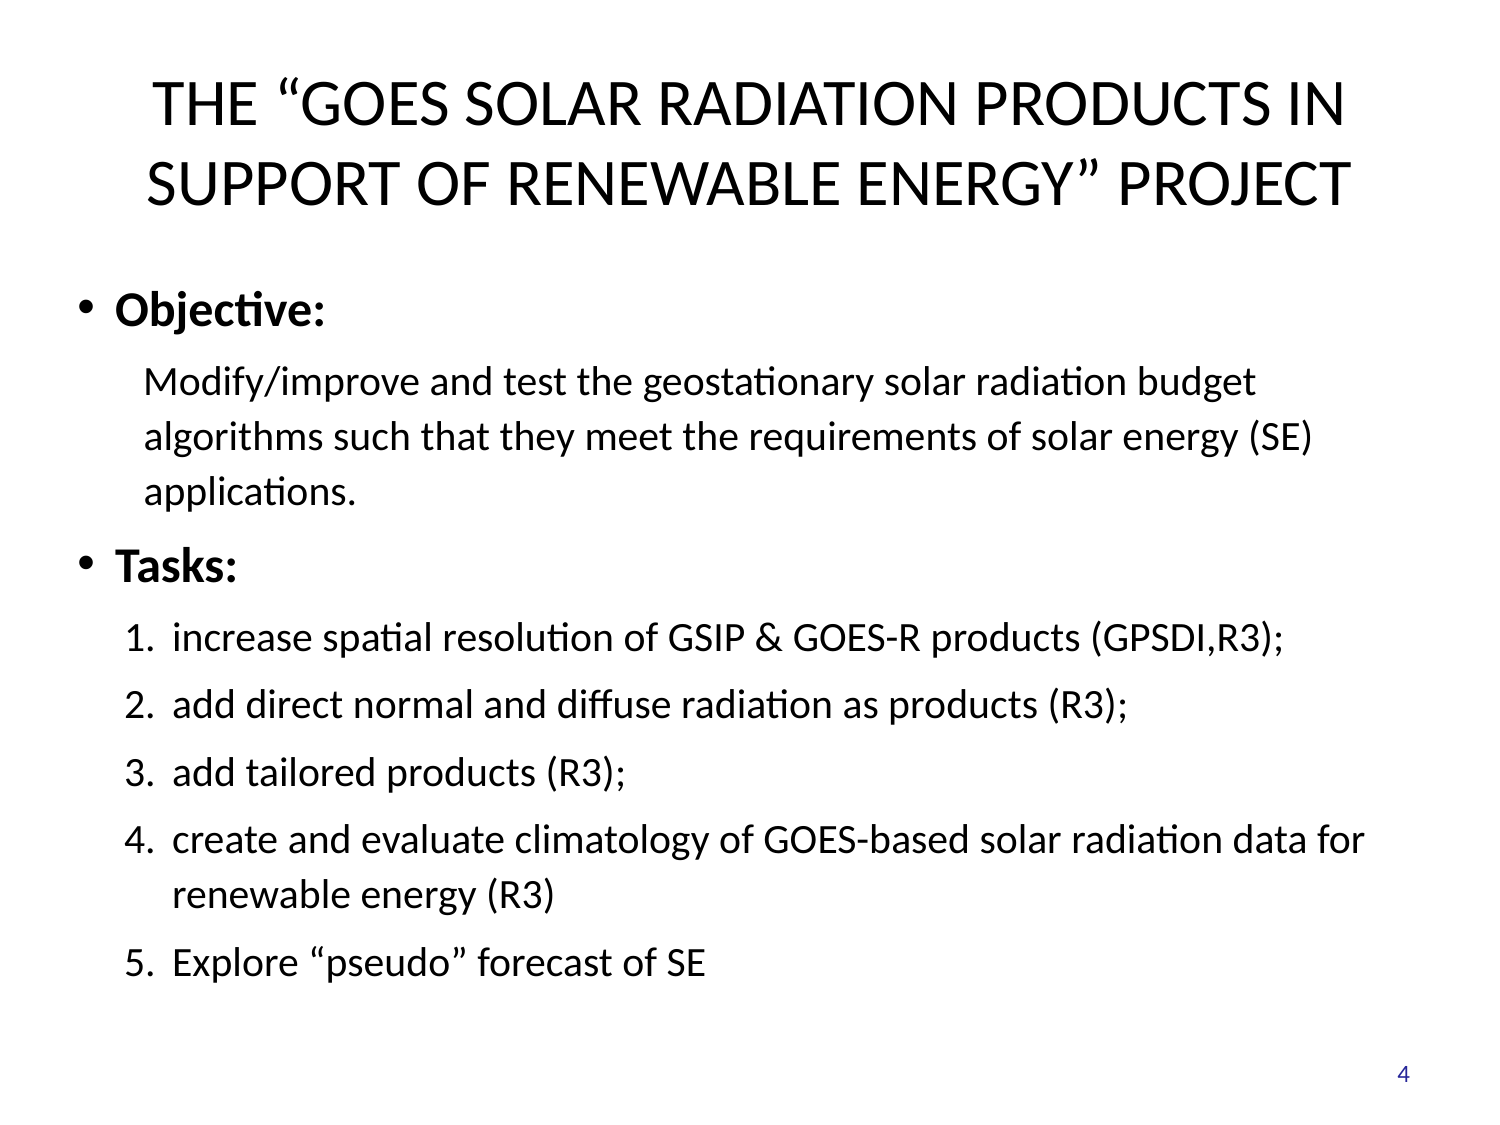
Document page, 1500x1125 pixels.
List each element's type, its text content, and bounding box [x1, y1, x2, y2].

list Objective: Modify/improve and test the geostationary solar radiation budget algorithms such that they meet the requirements of solar energy (SE) applications. Tasks: increase spatial resolution of GSIP & GOES-R products (GPSDI,R3); add direct normal and diffuse radiation as products (R3); add tailored products (R3); create and evaluate climatology of GOES-based solar radiation data for renewable energy (R3) Explore “pseudo” forecast of SE [62, 262, 1388, 1000]
title THE “GOES SOLAR RADIATION PRODUCTS IN SUPPORT OF RENEWABLE ENERGY” PROJECT [75, 45, 1425, 233]
slide_number 4 [1074, 1042, 1425, 1103]
